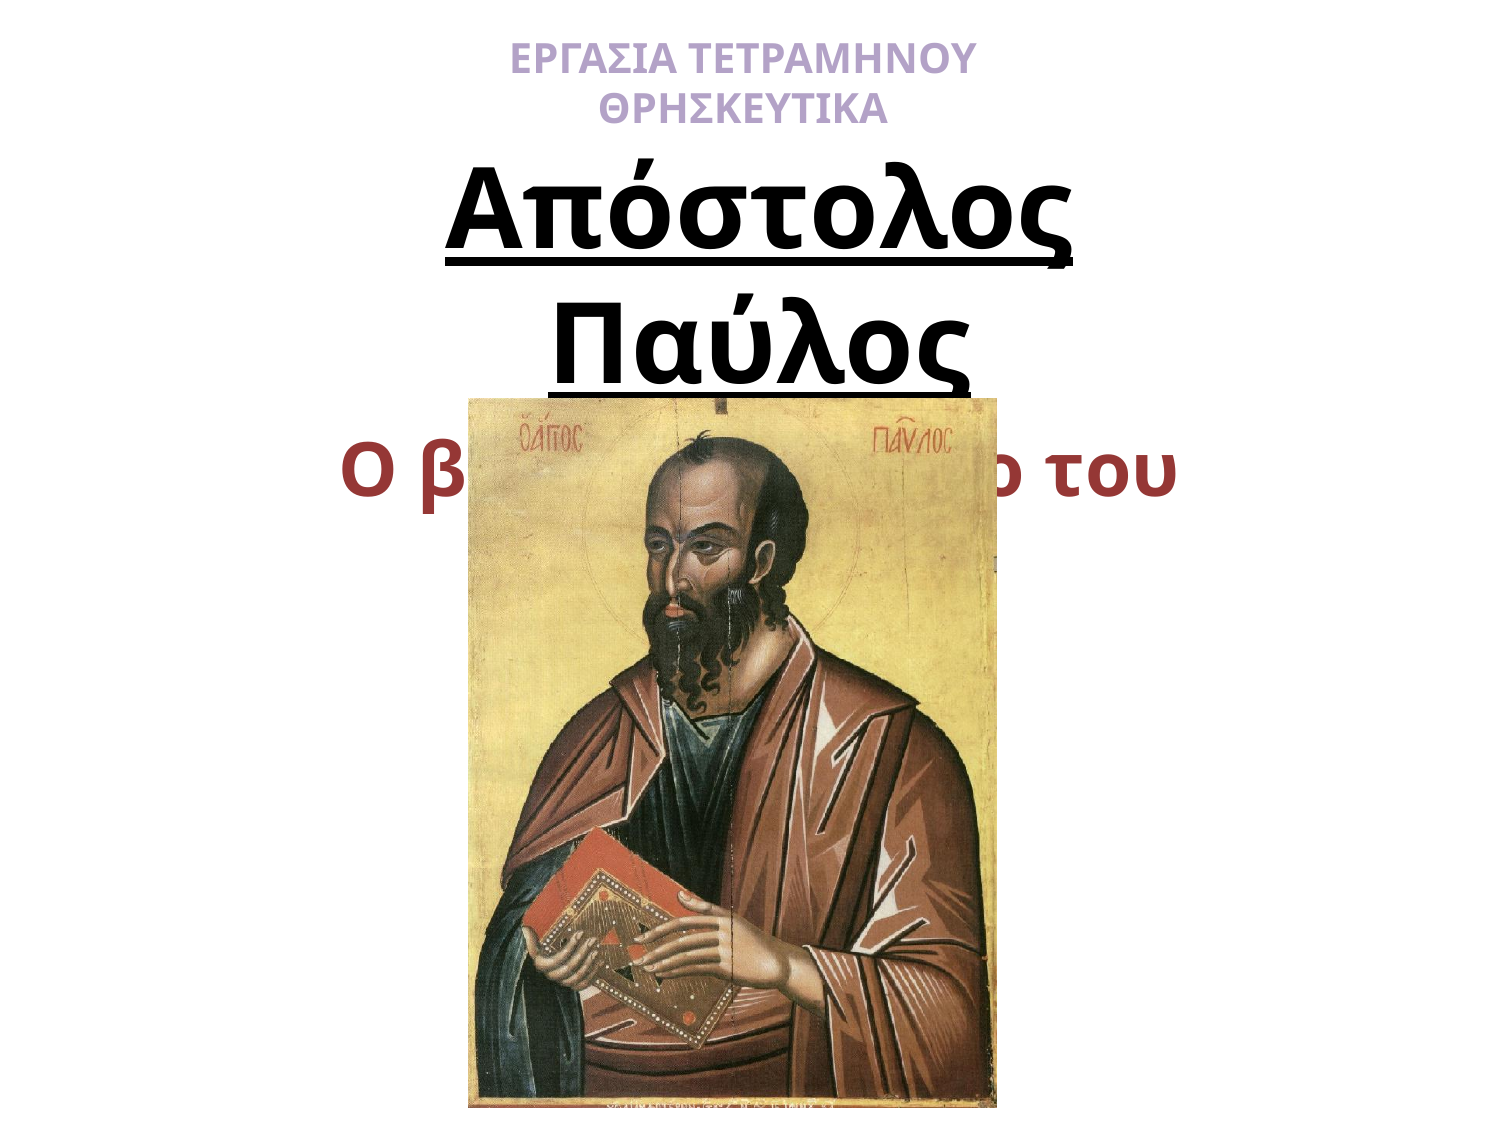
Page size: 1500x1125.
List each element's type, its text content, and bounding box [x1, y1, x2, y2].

title ΕΡΓΑΣΙΑ ΤΕΤΡΑΜΗΝΟΥ ΘΡΗΣΚΕΥΤΙΚΑ [105, 0, 1381, 164]
picture [468, 398, 997, 1108]
subtitle Απόστολος Παύλος Ο βίος και το έργο του [234, 128, 1285, 364]
